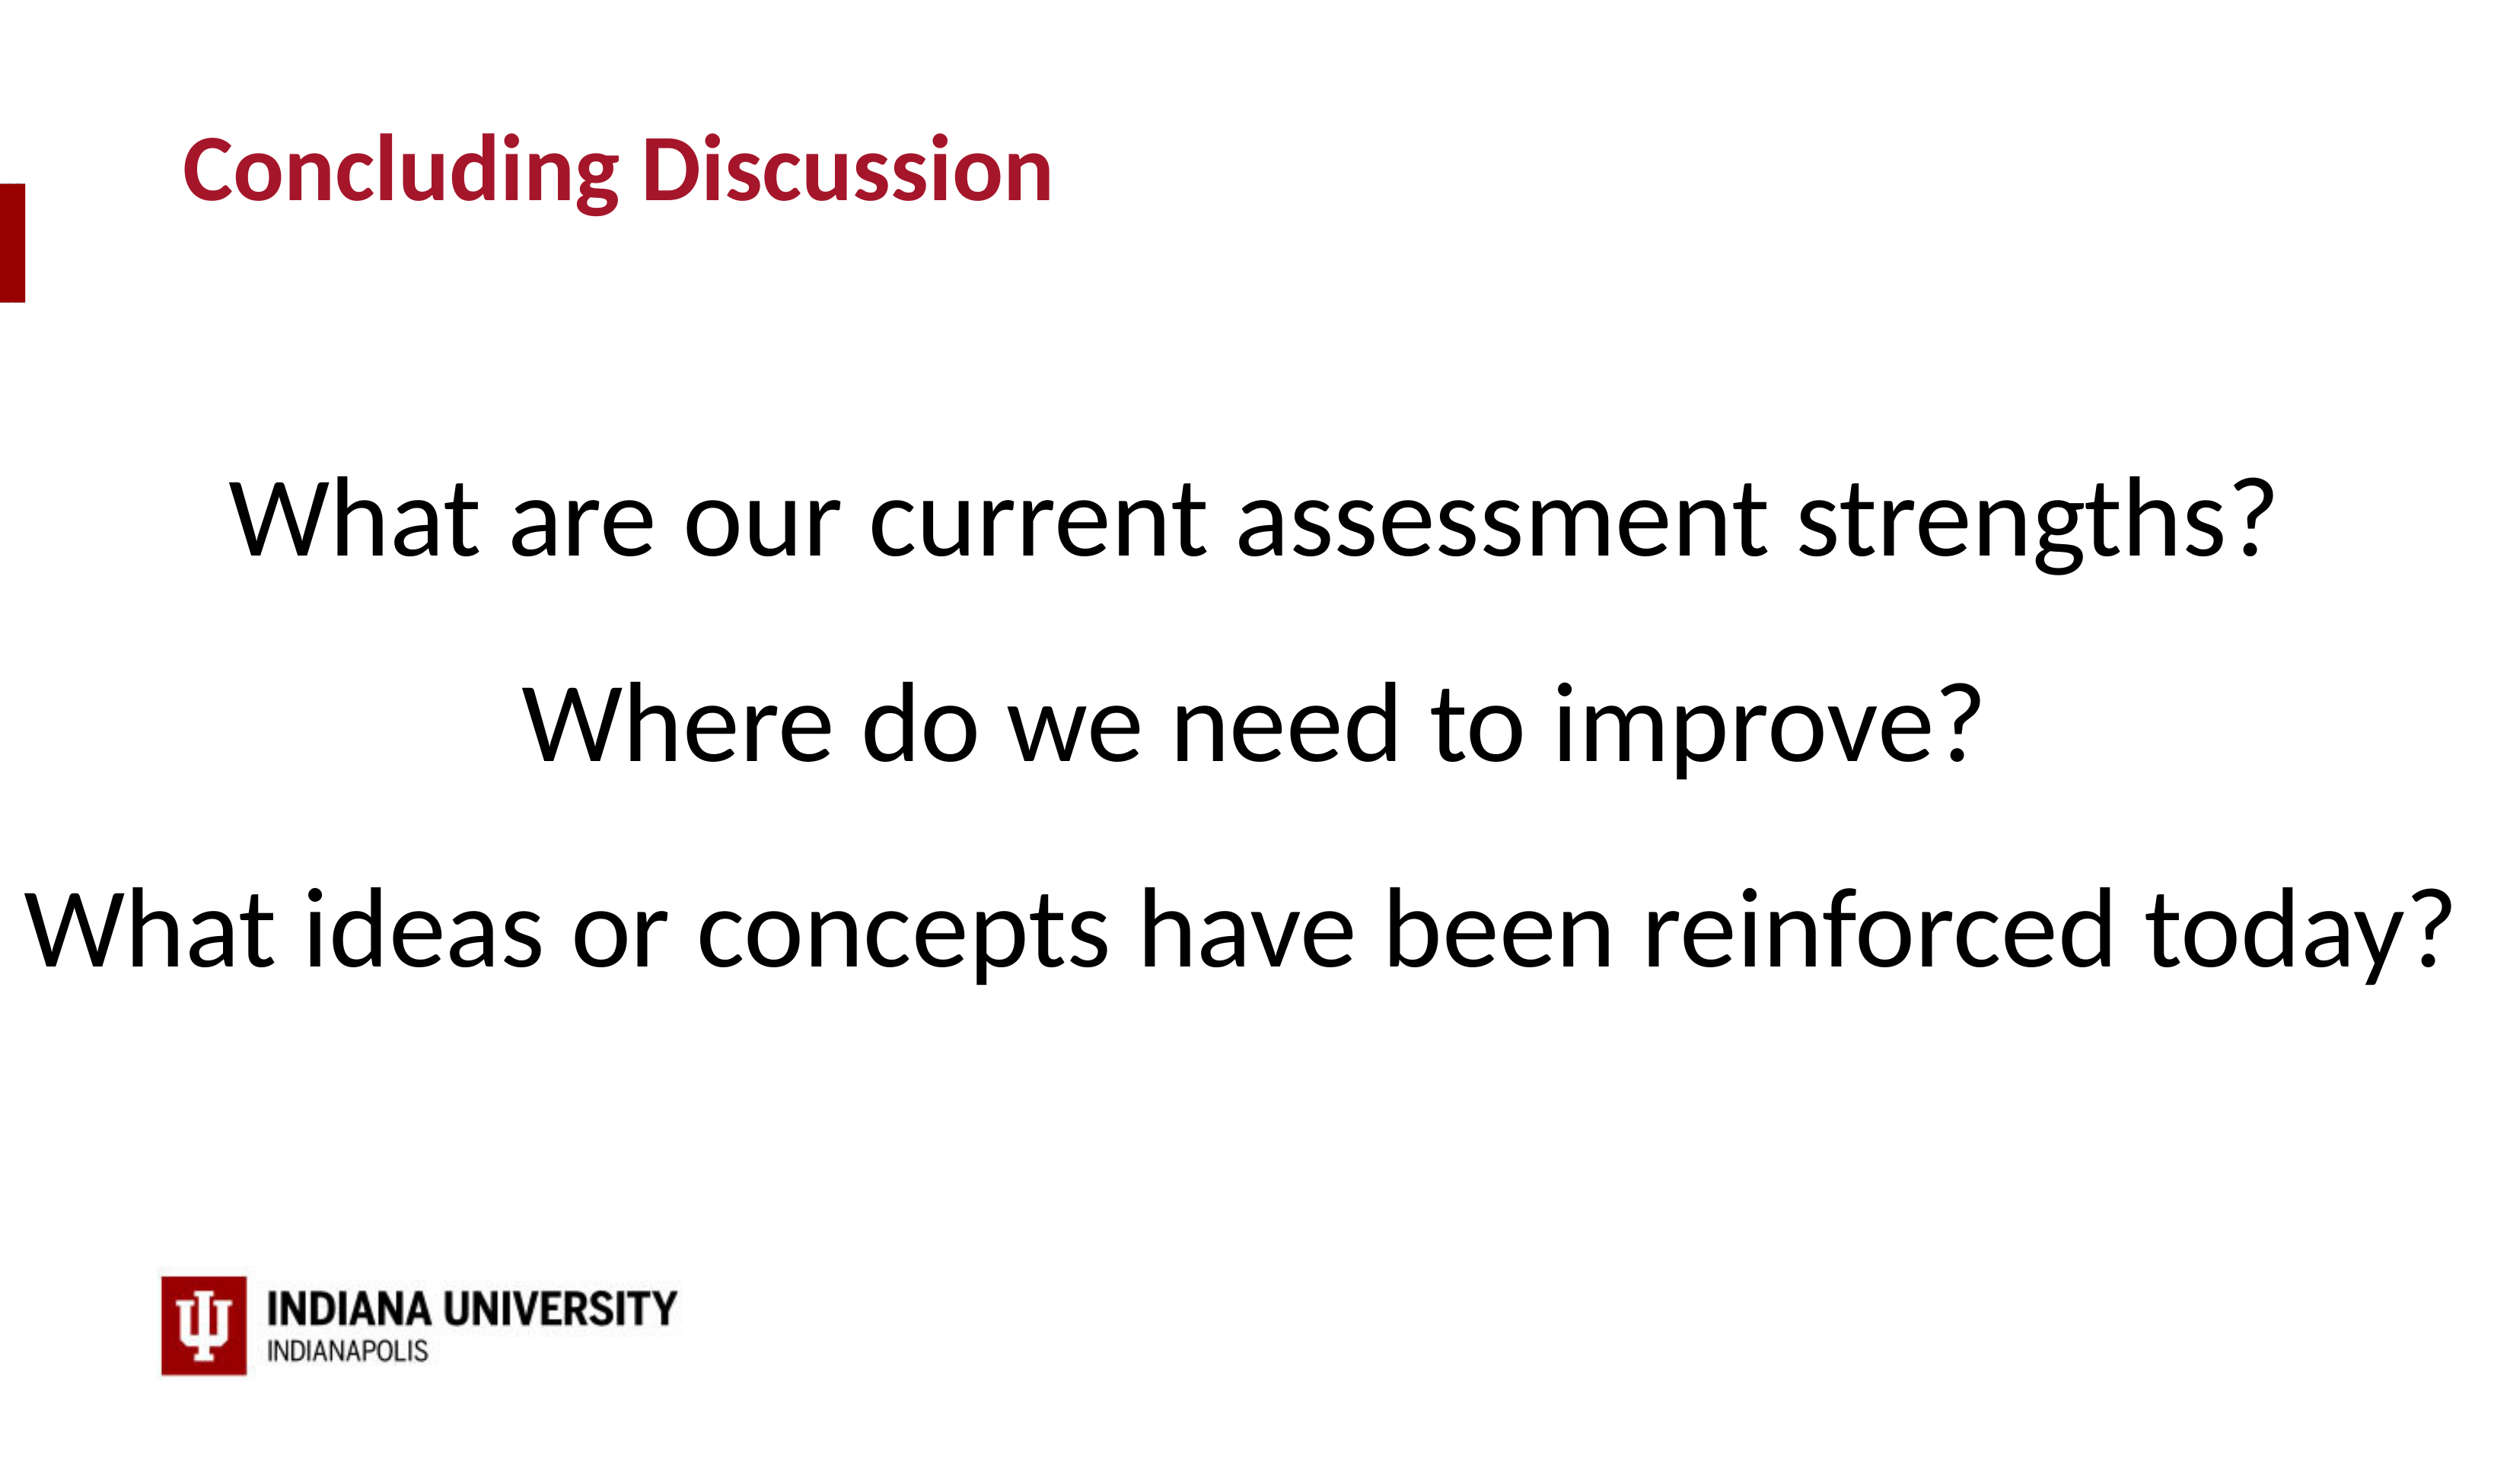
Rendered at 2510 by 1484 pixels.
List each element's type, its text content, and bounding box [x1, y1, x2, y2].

text_box [352, 119, 1276, 199]
text_box Concluding Discussion [171, 100, 2432, 225]
picture [157, 1266, 686, 1391]
text_box What are our current assessment strengths? Where do we need to improve? What ideas or concepts have been reinforced today? [0, 367, 2510, 1170]
